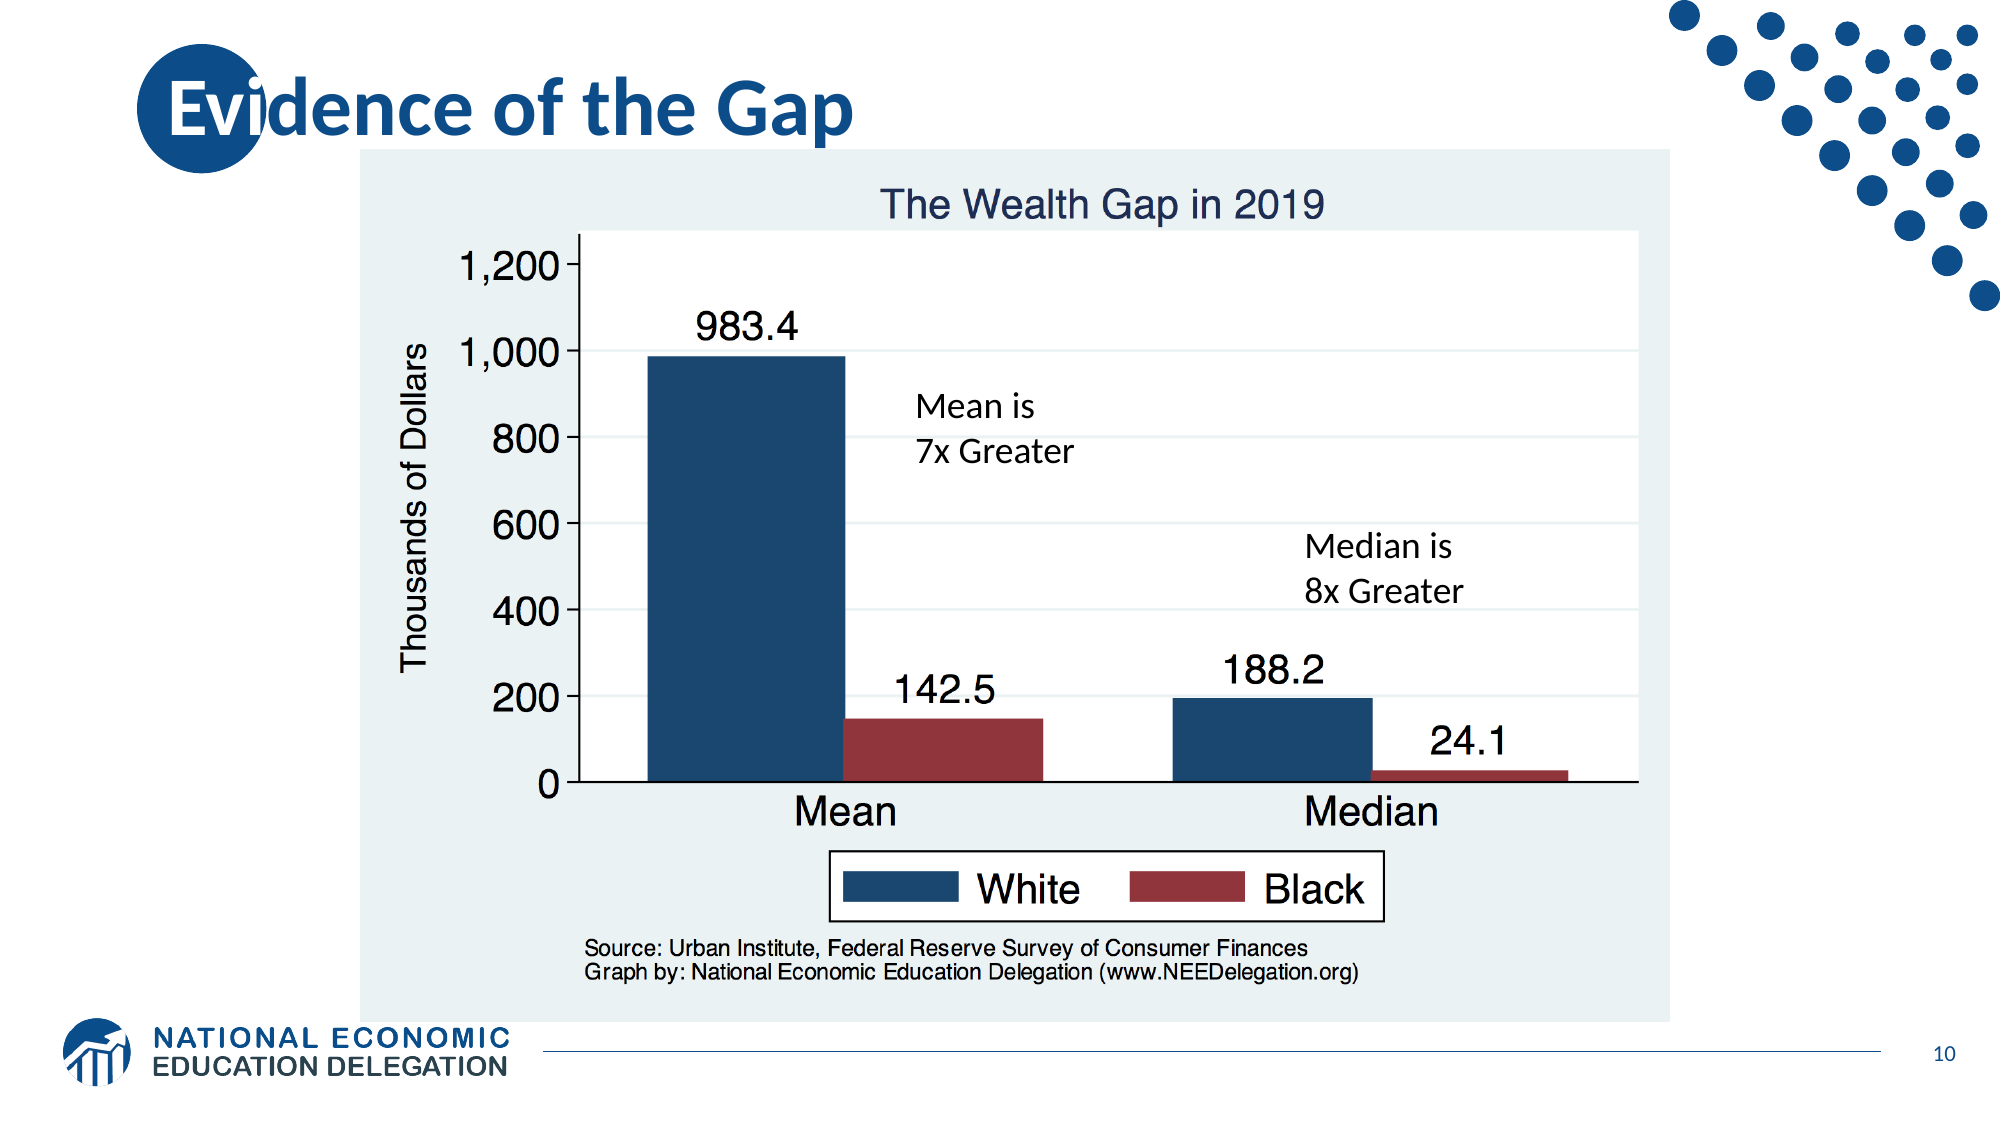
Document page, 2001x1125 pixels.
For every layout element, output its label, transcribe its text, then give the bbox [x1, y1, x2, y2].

title Evidence of the Gap [152, 0, 1878, 218]
picture [55, 1013, 520, 1091]
slide_number 10 [1521, 1022, 1972, 1082]
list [360, 149, 1670, 1022]
